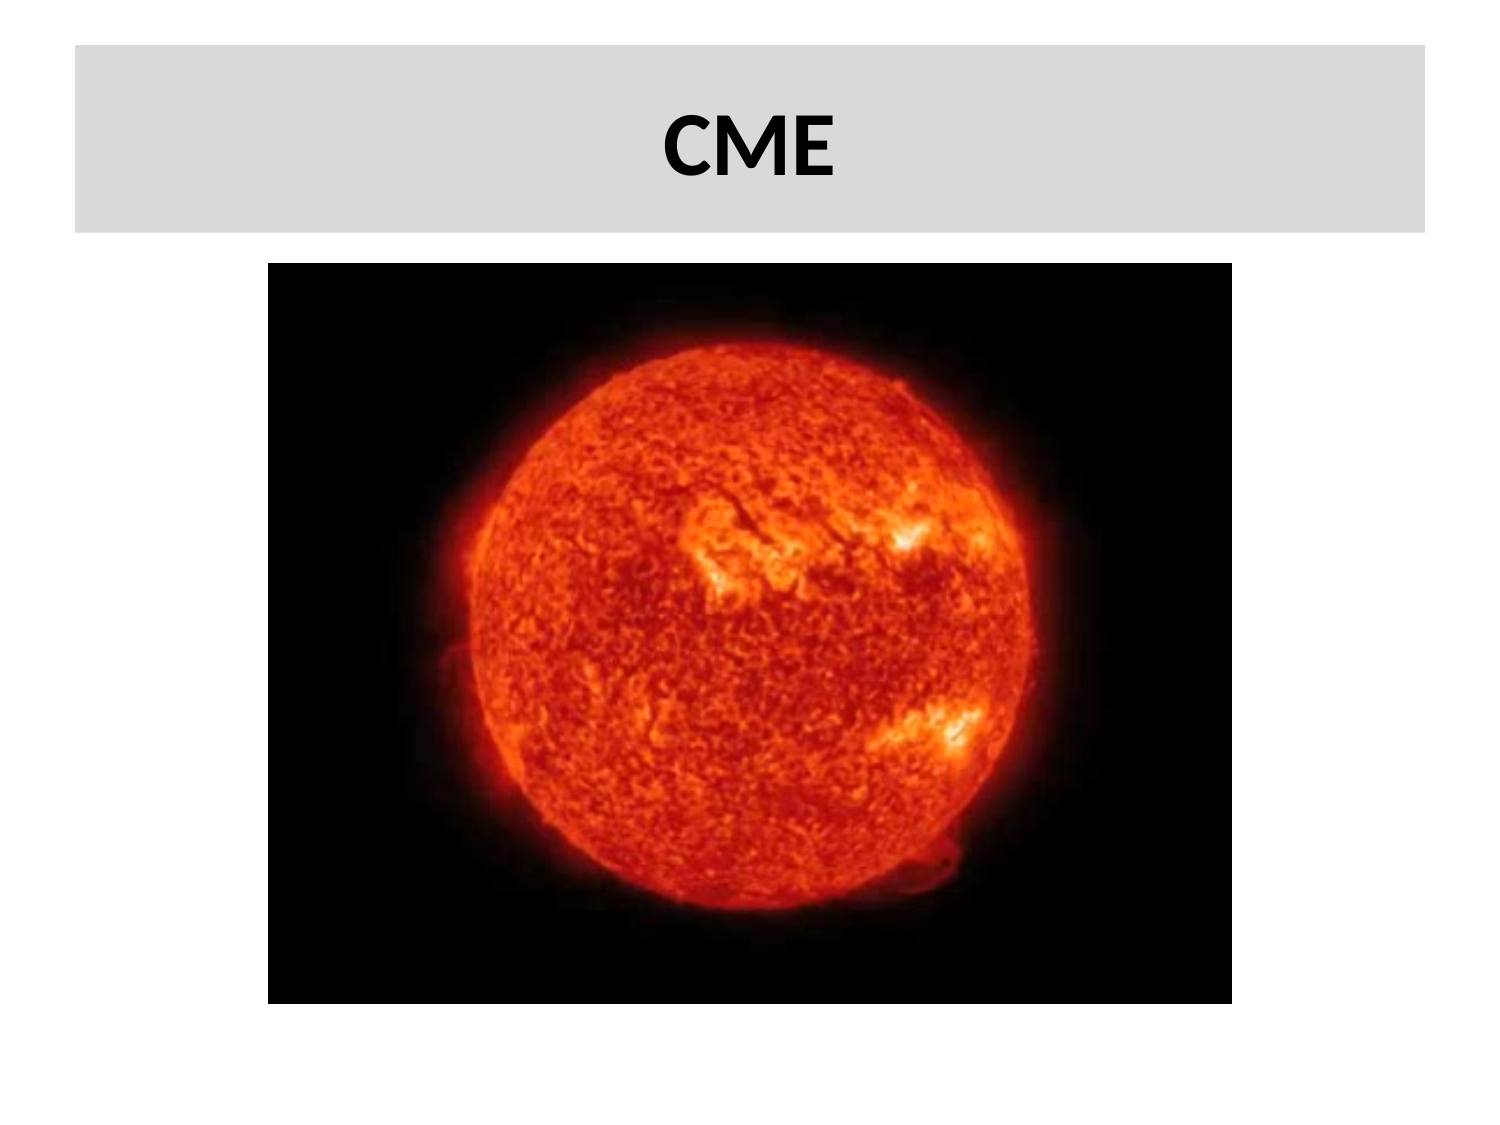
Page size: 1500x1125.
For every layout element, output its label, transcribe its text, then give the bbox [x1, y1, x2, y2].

title CME [75, 45, 1425, 233]
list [267, 262, 1233, 1006]
